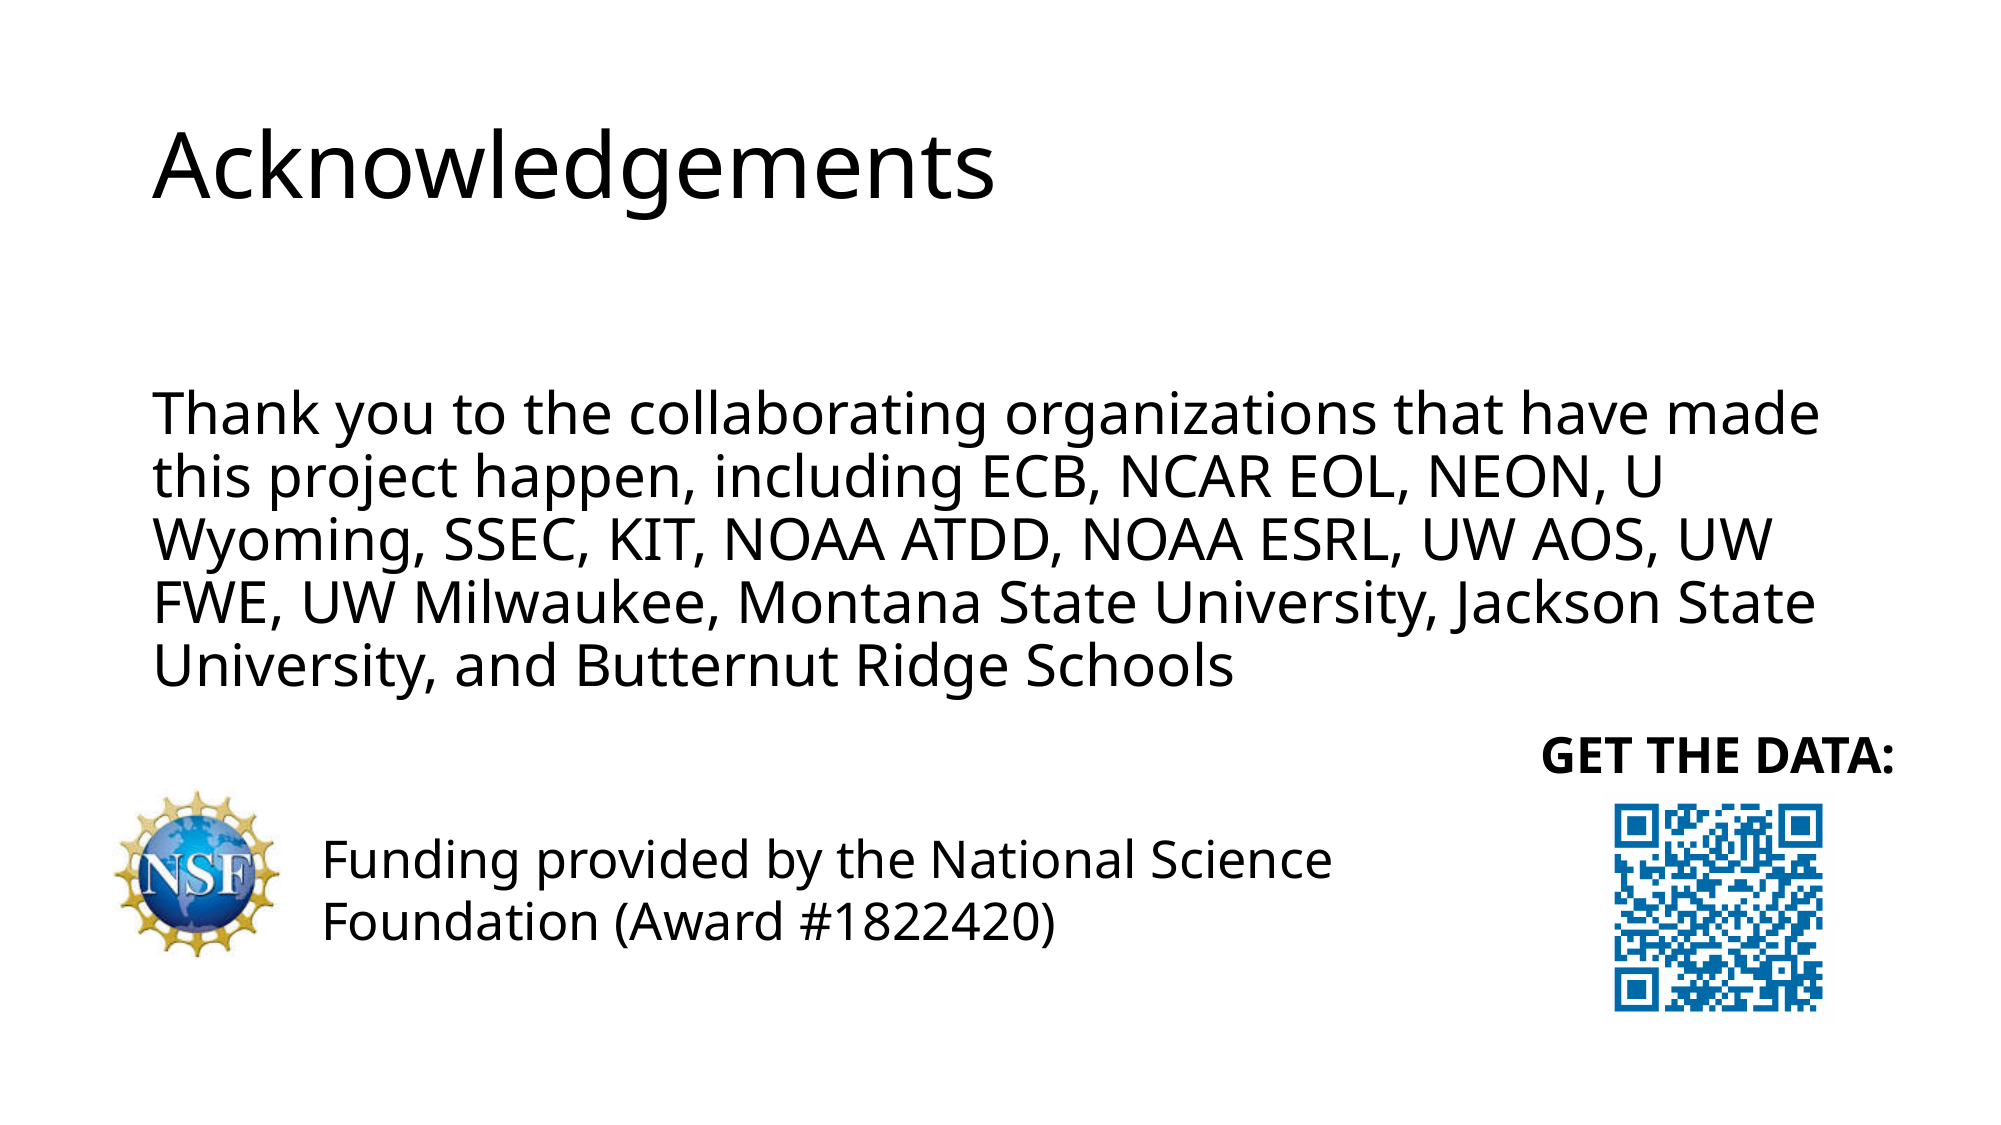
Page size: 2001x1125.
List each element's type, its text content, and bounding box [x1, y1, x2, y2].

text_box Funding provided by the National Science Foundation (Award #1822420) [306, 818, 1484, 959]
picture [112, 788, 282, 961]
list Thank you to the collaborating organizations that have made this project happen, including ECB, NCAR EOL, NEON, U Wyoming, SSEC, KIT, NOAA ATDD, NOAA ESRL, UW AOS, UW FWE, UW Milwaukee, Montana State University, Jackson State University, and Butternut Ridge Schools [137, 377, 1863, 1014]
title Acknowledgements [137, 59, 1863, 278]
text_box Get the Data: [1483, 715, 1953, 791]
picture [1602, 791, 1835, 1024]
